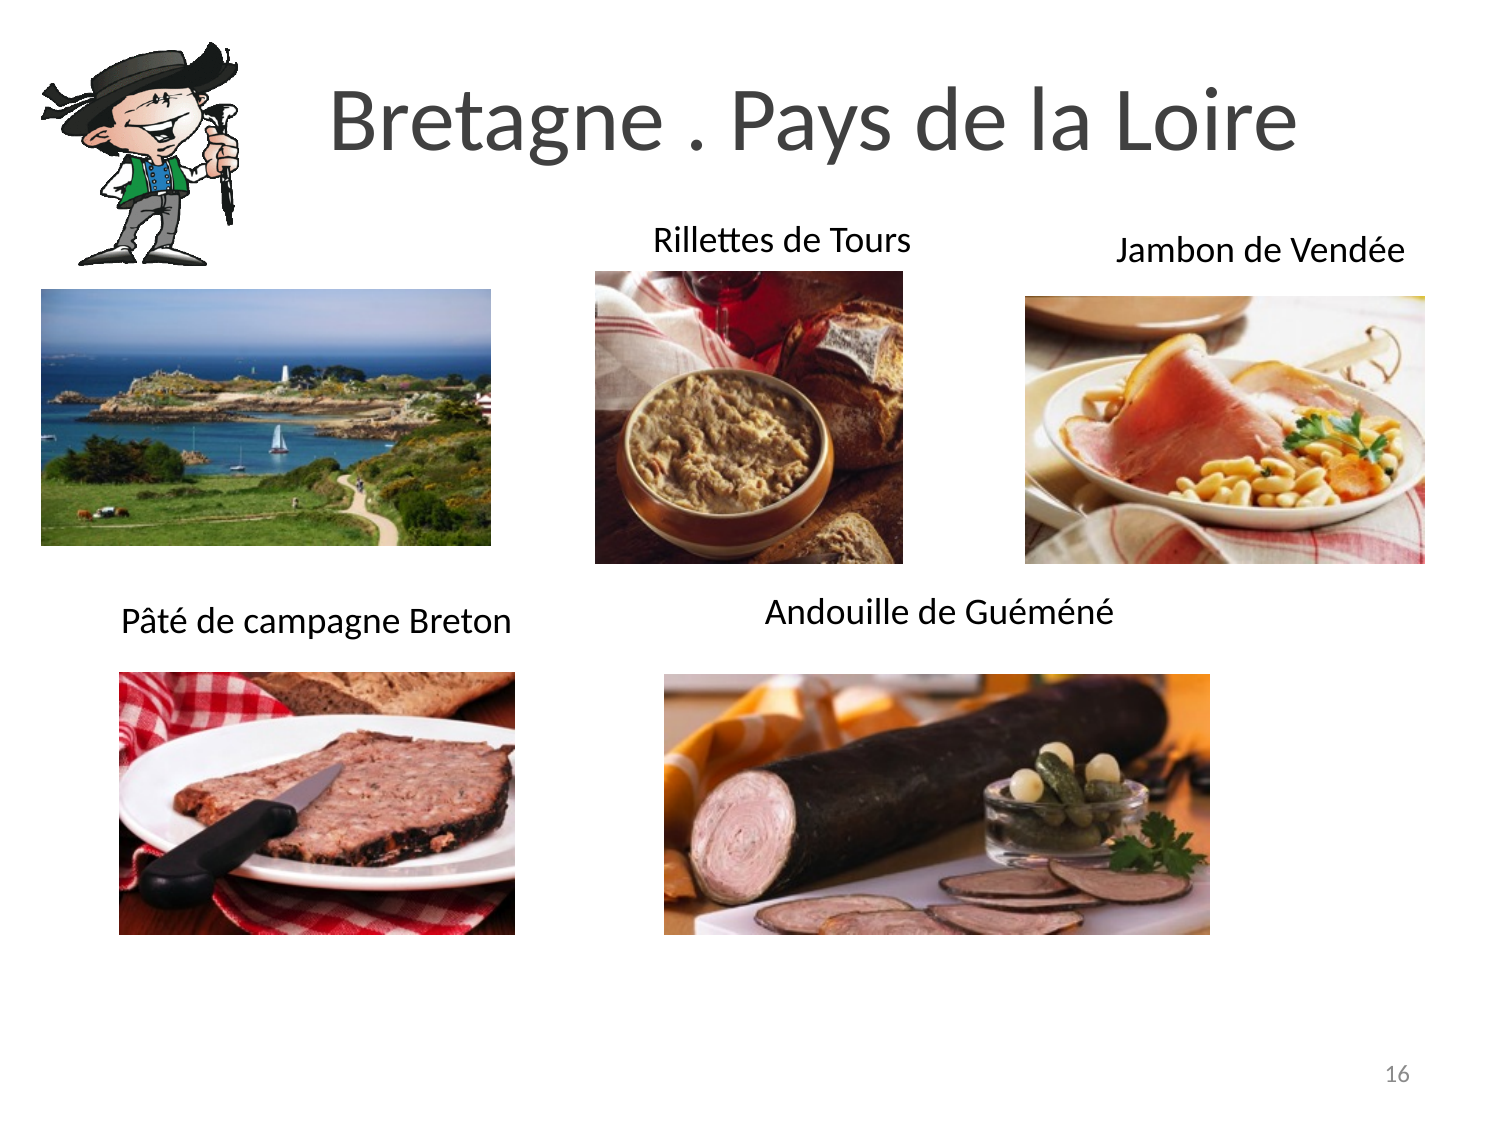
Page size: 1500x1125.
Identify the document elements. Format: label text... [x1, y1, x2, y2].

text_box Rillettes de Tours [638, 207, 927, 268]
picture [40, 42, 240, 267]
text_box Andouille de Guéméné [750, 580, 1130, 640]
picture [119, 672, 515, 935]
picture [663, 674, 1211, 935]
slide_number 16 [1074, 1042, 1425, 1103]
text_box Jambon de Vendée [1101, 217, 1421, 278]
picture [40, 288, 491, 546]
picture [1024, 296, 1426, 564]
picture [594, 271, 903, 564]
title Bretagne . Pays de la Loire [149, 19, 1500, 208]
text_box Pâté de campagne Breton [106, 588, 528, 648]
